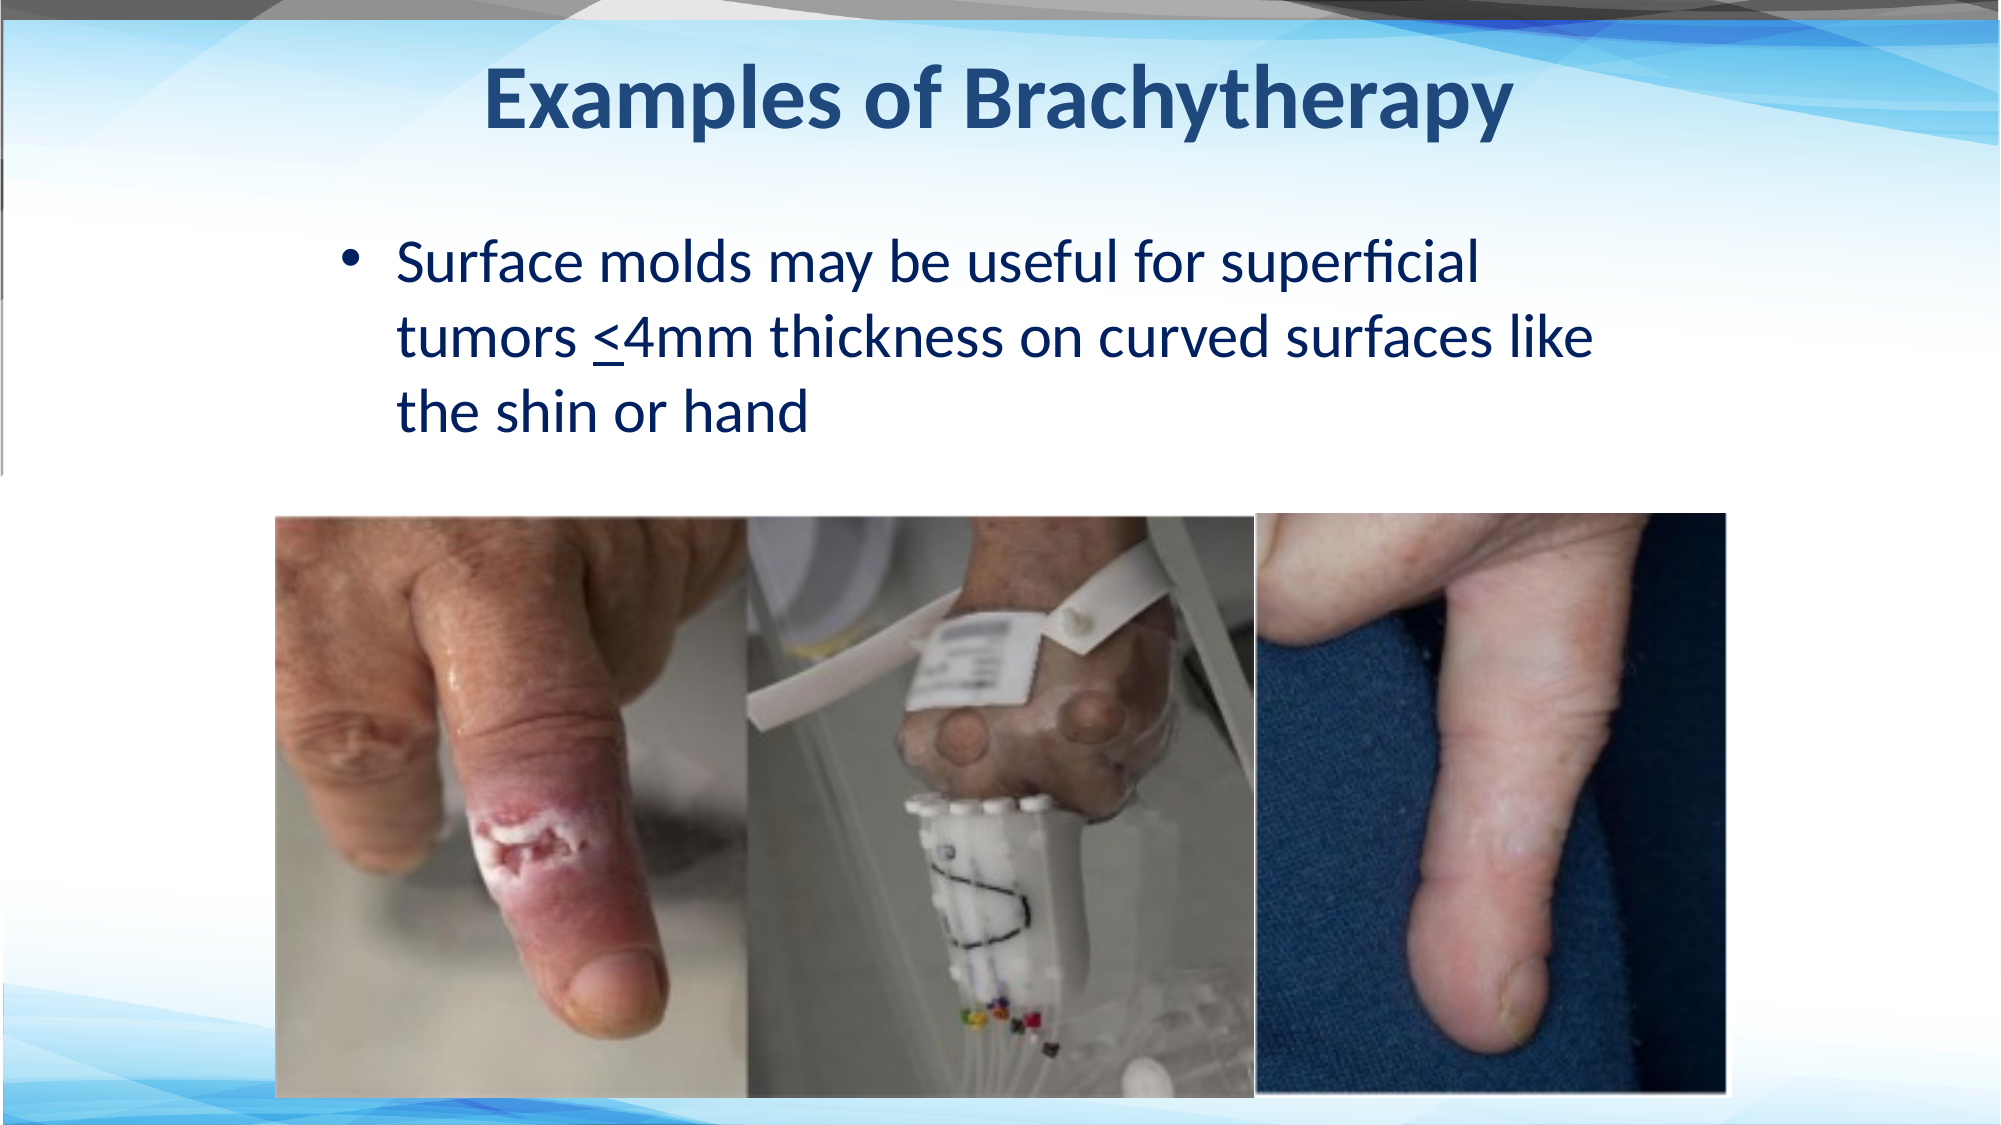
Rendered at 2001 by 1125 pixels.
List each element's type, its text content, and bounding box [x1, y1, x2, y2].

list Surface molds may be useful for superficial tumors <4mm thickness on curved surfaces like the shin or hand [324, 212, 1688, 500]
title Examples of Brachytherapy [324, 0, 1675, 186]
picture [0, 0, 2001, 1125]
